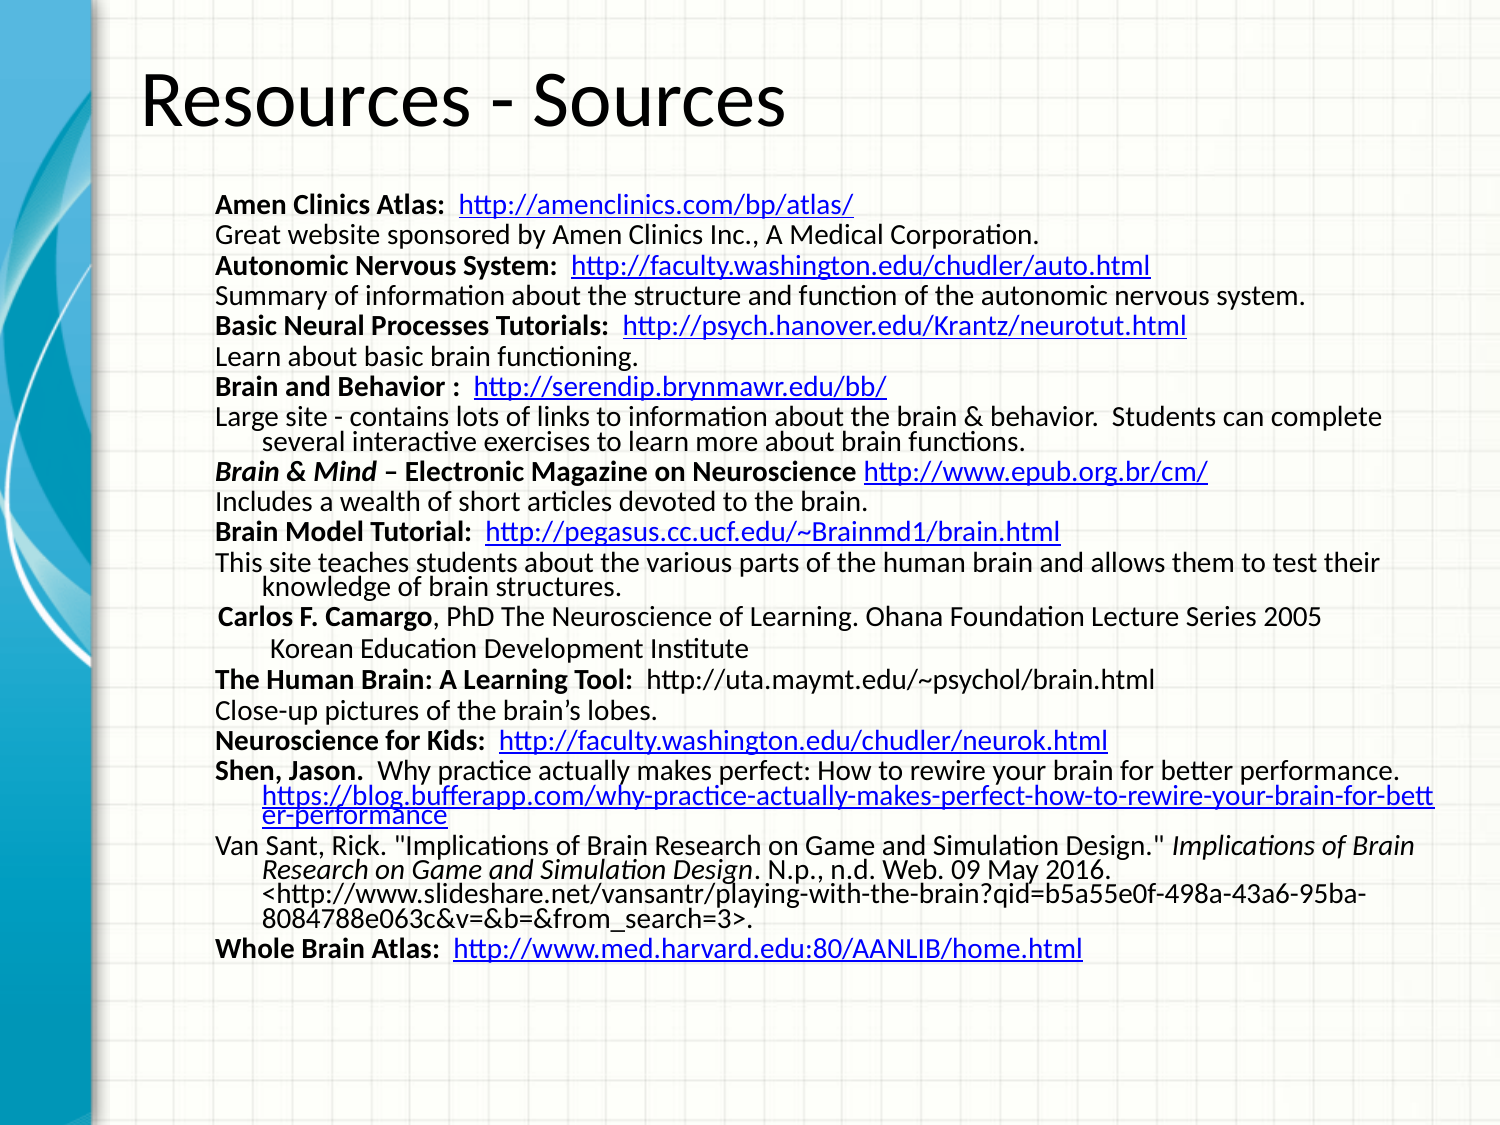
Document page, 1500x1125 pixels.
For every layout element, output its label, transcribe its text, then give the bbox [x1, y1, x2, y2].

picture [0, 0, 1500, 1125]
title Resources - Sources [125, 37, 1450, 150]
list Amen Clinics Atlas: http://amenclinics.com/bp/atlas/ Great website sponsored by Amen Clinics Inc., A Medical Corporation. Autonomic Nervous System: http://faculty.washington.edu/chudler/auto.html Summary of information about the structure and function of the autonomic nervous system. Basic Neural Processes Tutorials: http://psych.hanover.edu/Krantz/neurotut.html Learn about basic brain functioning. Brain and Behavior : http://serendip.brynmawr.edu/bb/ Large site - contains lots of links to information about the brain & behavior. Students can complete several interactive exercises to learn more about brain functions. Brain & Mind – Electronic Magazine on Neuroscience http://www.epub.org.br/cm/ Includes a wealth of short articles devoted to the brain. Brain Model Tutorial: http://pegasus.cc.ucf.edu/~Brainmd1/brain.html This site teaches students about the various parts of the human brain and allows them to test their knowledge of brain structures. Carlos F. Camargo, PhD The Neuroscience of Learning. Ohana Foundation Lecture Series 2005 Korean Education Development Institute The Human Brain: A Learning Tool: http://uta.maymt.edu/~psychol/brain.html Close-up pictures of the brain’s lobes. Neuroscience for Kids: http://faculty.washington.edu/chudler/neurok.html Shen, Jason. Why practice actually makes perfect: How to rewire your brain for better performance. https://blog.bufferapp.com/why-practice-actually-makes-perfect-how-to-rewire-your-brain-for-better-performance Van Sant, Rick. "Implications of Brain Research on Game and Simulation Design." Implications of Brain Research on Game and Simulation Design. N.p., n.d. Web. 09 May 2016. <http://www.slideshare.net/vansantr/playing-with-the-brain?qid=b5a55e0f-498a-43a6-95ba-8084788e063c&v=&b=&from_search=3>. Whole Brain Atlas: http://www.med.harvard.edu:80/AANLIB/home.html [125, 187, 1450, 1042]
